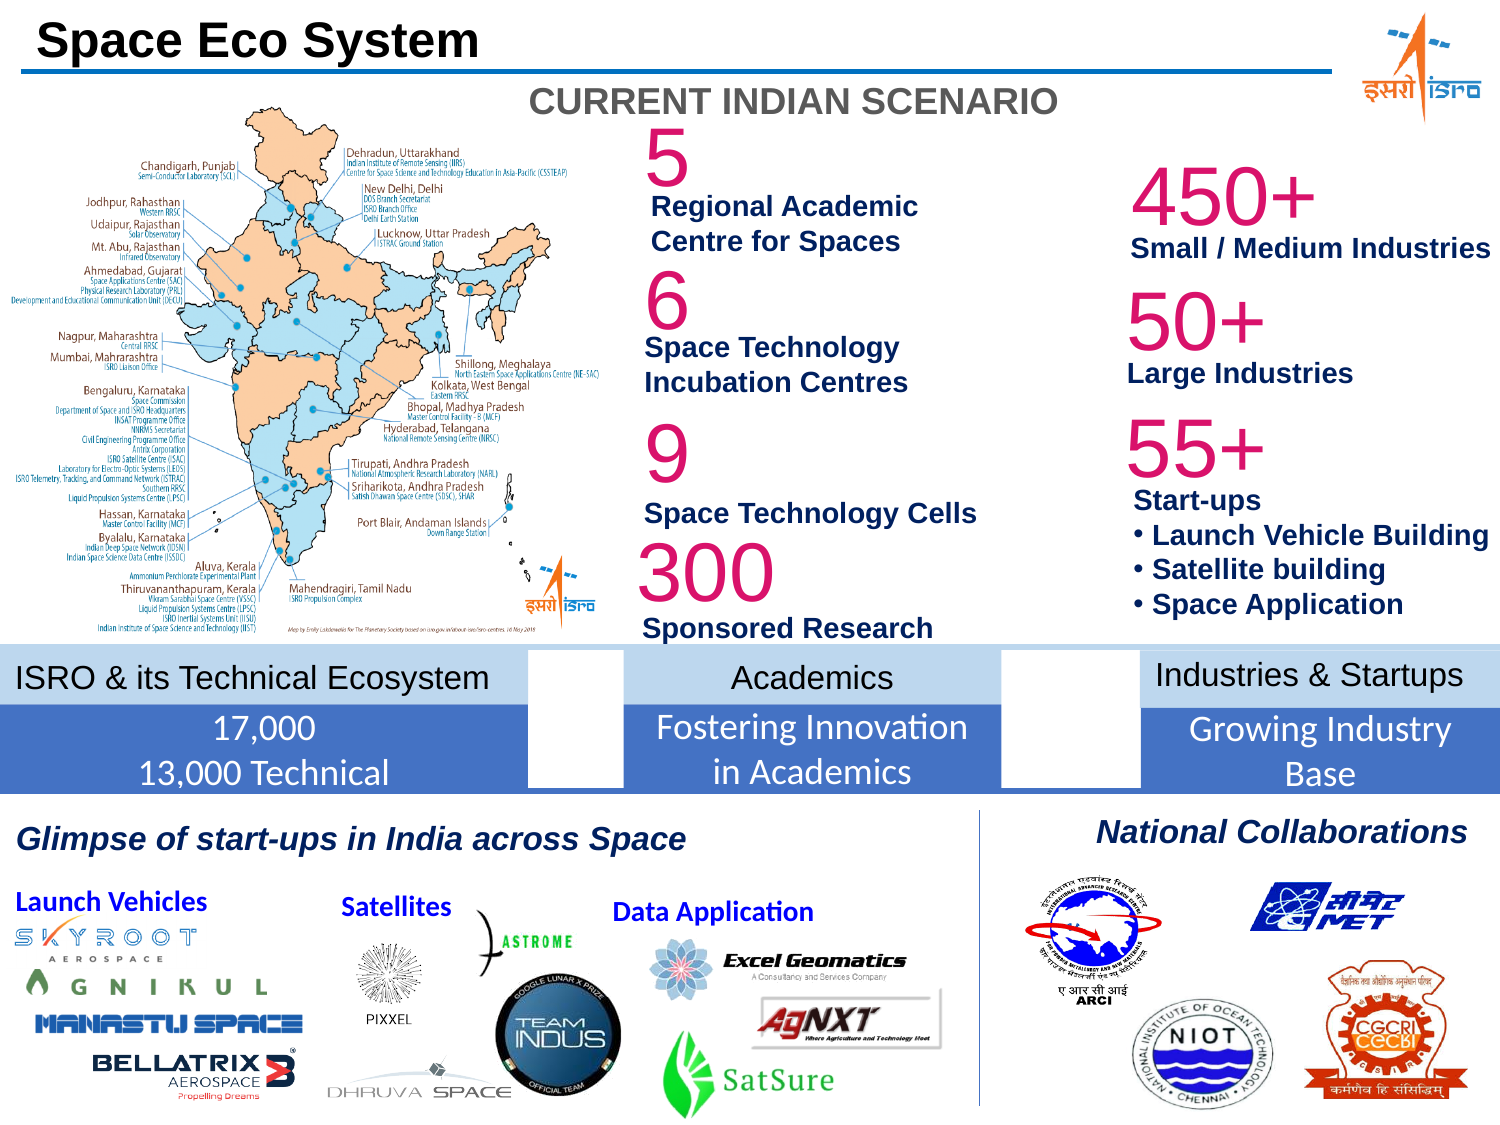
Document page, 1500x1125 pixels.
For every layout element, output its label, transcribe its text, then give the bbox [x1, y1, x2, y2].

picture [9, 878, 622, 1114]
text_box Large Industries [1112, 346, 1387, 397]
picture [1236, 860, 1421, 956]
text_box 450+ [1115, 135, 1333, 250]
list Industries & Startups [1139, 650, 1500, 708]
text_box Sponsored Research [627, 584, 1086, 644]
text_box Space Technology Incubation Centres [629, 320, 996, 406]
text_box 17,000 13,000 Technical [0, 704, 529, 788]
text_box Small / Medium Industries [1115, 221, 1500, 272]
text_box CURRENT INDIAN SCENARIO [465, 88, 1122, 130]
text_box Launch Vehicles [0, 874, 295, 925]
text_box Space Technology Cells [628, 469, 1042, 537]
text_box ISRO & its Technical Ecosystem [0, 650, 529, 704]
text_box 9 [629, 391, 706, 507]
text_box Glimpse of start-ups in India across Space [1, 810, 713, 865]
text_box National Collaborations [1081, 802, 1484, 858]
picture [1025, 875, 1276, 1112]
text_box Regional Academic Centre for Spaces [636, 180, 1009, 265]
text_box 6 [629, 238, 706, 354]
text_box 50+ [1111, 260, 1283, 375]
text_box 55+ [1110, 386, 1282, 502]
text_box Space Eco System [21, 0, 1421, 88]
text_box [5, 100, 599, 634]
text_box Data Application [597, 884, 925, 935]
picture [5, 912, 267, 995]
text_box Start-ups Launch Vehicle Building Satellite building Space Application [1118, 473, 1500, 628]
text_box Satellites [326, 880, 459, 931]
picture [1361, 11, 1482, 126]
text_box Academics [623, 650, 1002, 703]
text_box 300 [621, 510, 814, 626]
text_box Growing Industry Base [1140, 707, 1500, 790]
text_box Fostering Innovation in Academics [622, 703, 1002, 790]
text_box 5 [629, 95, 706, 211]
picture [1304, 960, 1468, 1099]
picture [640, 931, 943, 1125]
